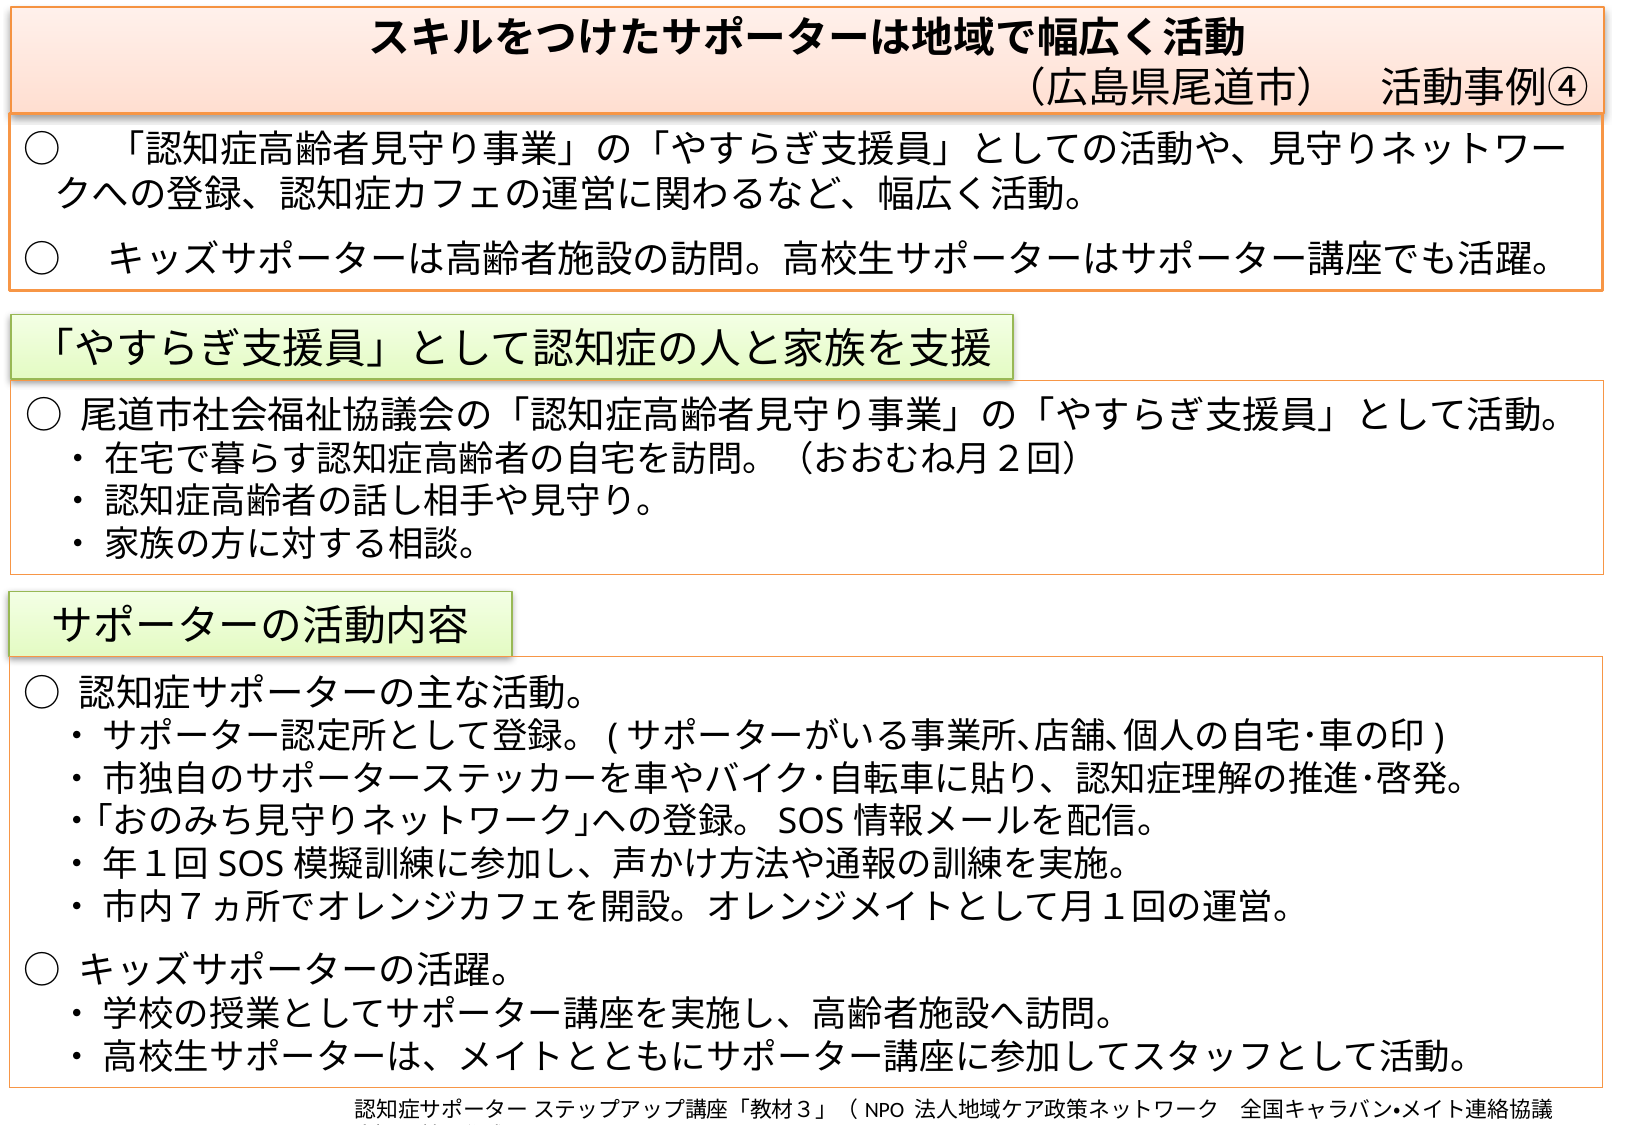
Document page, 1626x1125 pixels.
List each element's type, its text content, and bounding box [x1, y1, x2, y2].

text_box ○ 「認知症高齢者見守り事業」の「やすらぎ支援員」としての活動や、見守りネットワークへの登録、認知症カフェの運営に関わるなど、幅広く活動。 ○ キッズサポーターは高齢者施設の訪問。高校生サポーターはサポーター講座でも活躍。 [9, 113, 1603, 291]
text_box スキルをつけたサポーターは地域で幅広く活動 （広島県尾道市） 活動事例④ [10, 6, 1605, 114]
text_box ○ 認知症サポーターの主な活動。 ・ サポーター認定所として登録。(サポーターがいる事業所､店舗､個人の自宅･車の印) ・ 市独自のサポーターステッカーを車やバイク･自転車に貼り、認知症理解の推進･啓発。 ・｢おのみち見守りネットワーク｣への登録。SOS情報メールを配信。 ・ 年１回SOS模擬訓練に参加し、声かけ方法や通報の訓練を実施。 ・ 市内７ヵ所でオレンジカフェを開設。オレンジメイトとして月１回の運営。 ○ キッズサポーターの活躍。 ・ 学校の授業としてサポーター講座を実施し、高齢者施設へ訪問。 ・ 高校生サポーターは、メイトとともにサポーター講座に参加してスタッフとして活動。 [9, 656, 1603, 1088]
text_box サポーターの活動内容 [8, 591, 513, 657]
text_box 「やすらぎ支援員」として認知症の人と家族を支援 [10, 314, 1014, 380]
text_box ○ 尾道市社会福祉協議会の「認知症高齢者見守り事業」の「やすらぎ支援員」として活動。 ・ 在宅で暮らす認知症高齢者の自宅を訪問。（おおむね月２回） ・ 認知症高齢者の話し相手や見守り。 ・ 家族の方に対する相談。 [10, 380, 1604, 575]
text_box 認知症サポーター ステップアップ講座「教材３」（NPO 法人地域ケア政策ネットワーク 全国キャラバン・メイト連絡協議会）を基に作成 [339, 1087, 1581, 1125]
